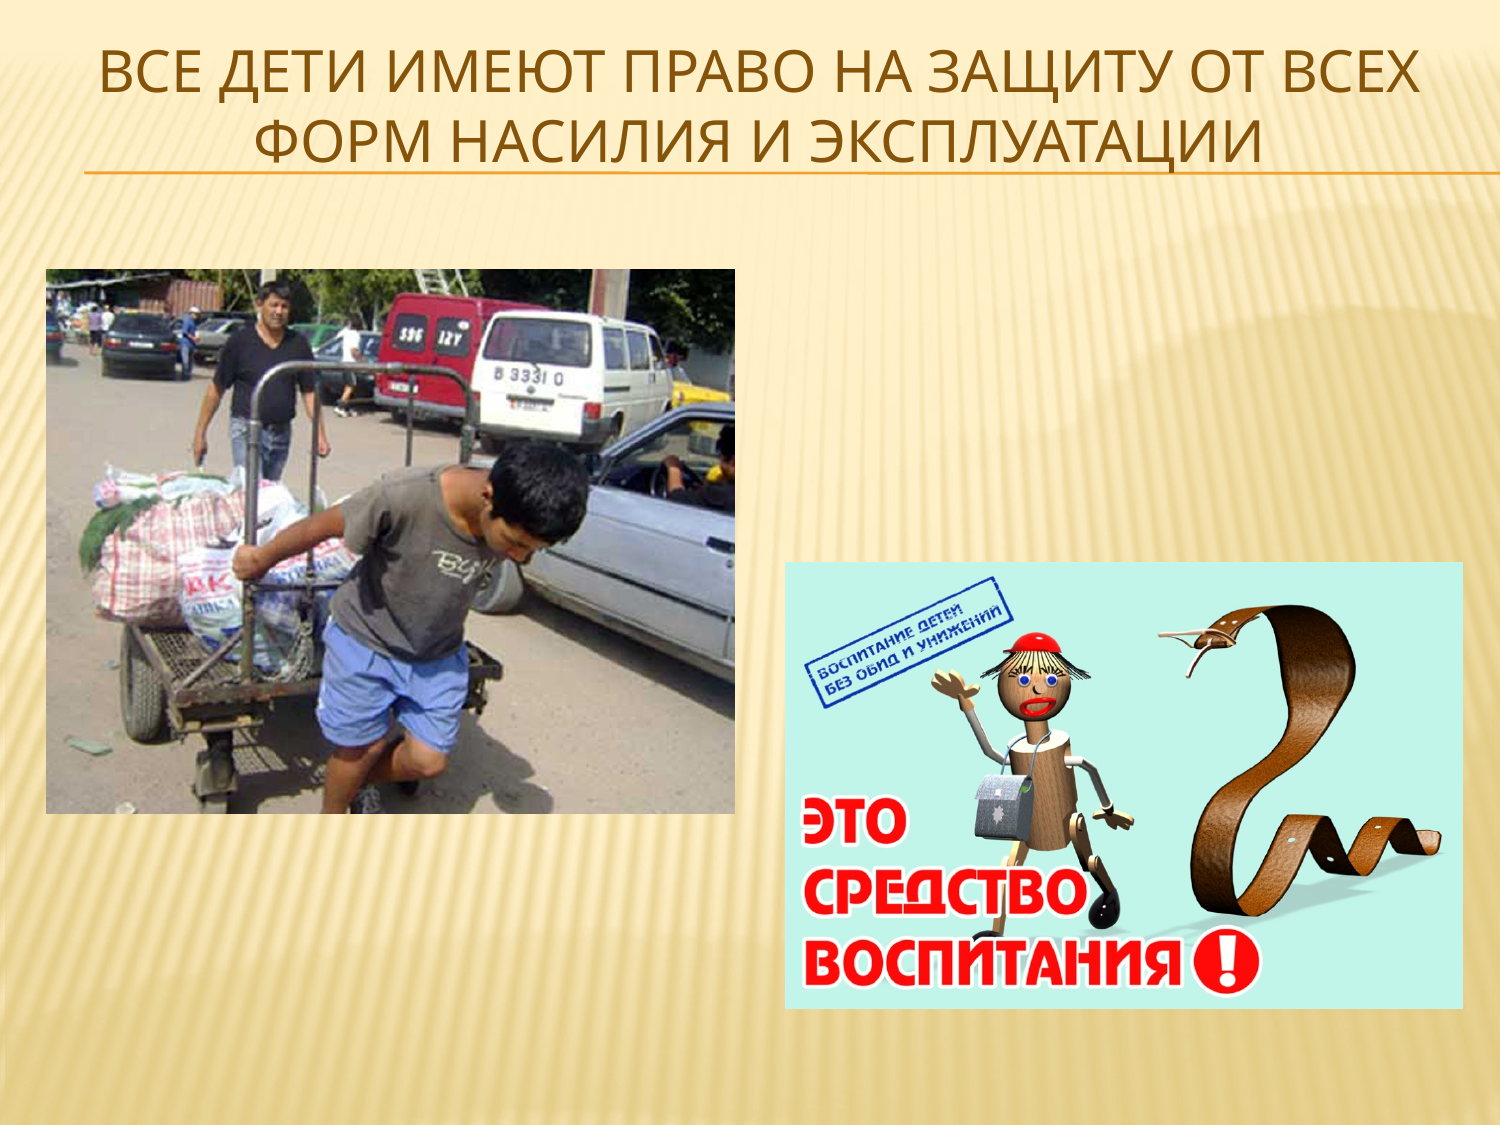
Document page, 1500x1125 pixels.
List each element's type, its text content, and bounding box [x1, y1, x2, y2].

title Все дети имеют право на защиту от всех форм насилия и эксплуатации [46, 35, 1472, 174]
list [46, 269, 735, 814]
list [784, 562, 1463, 1009]
